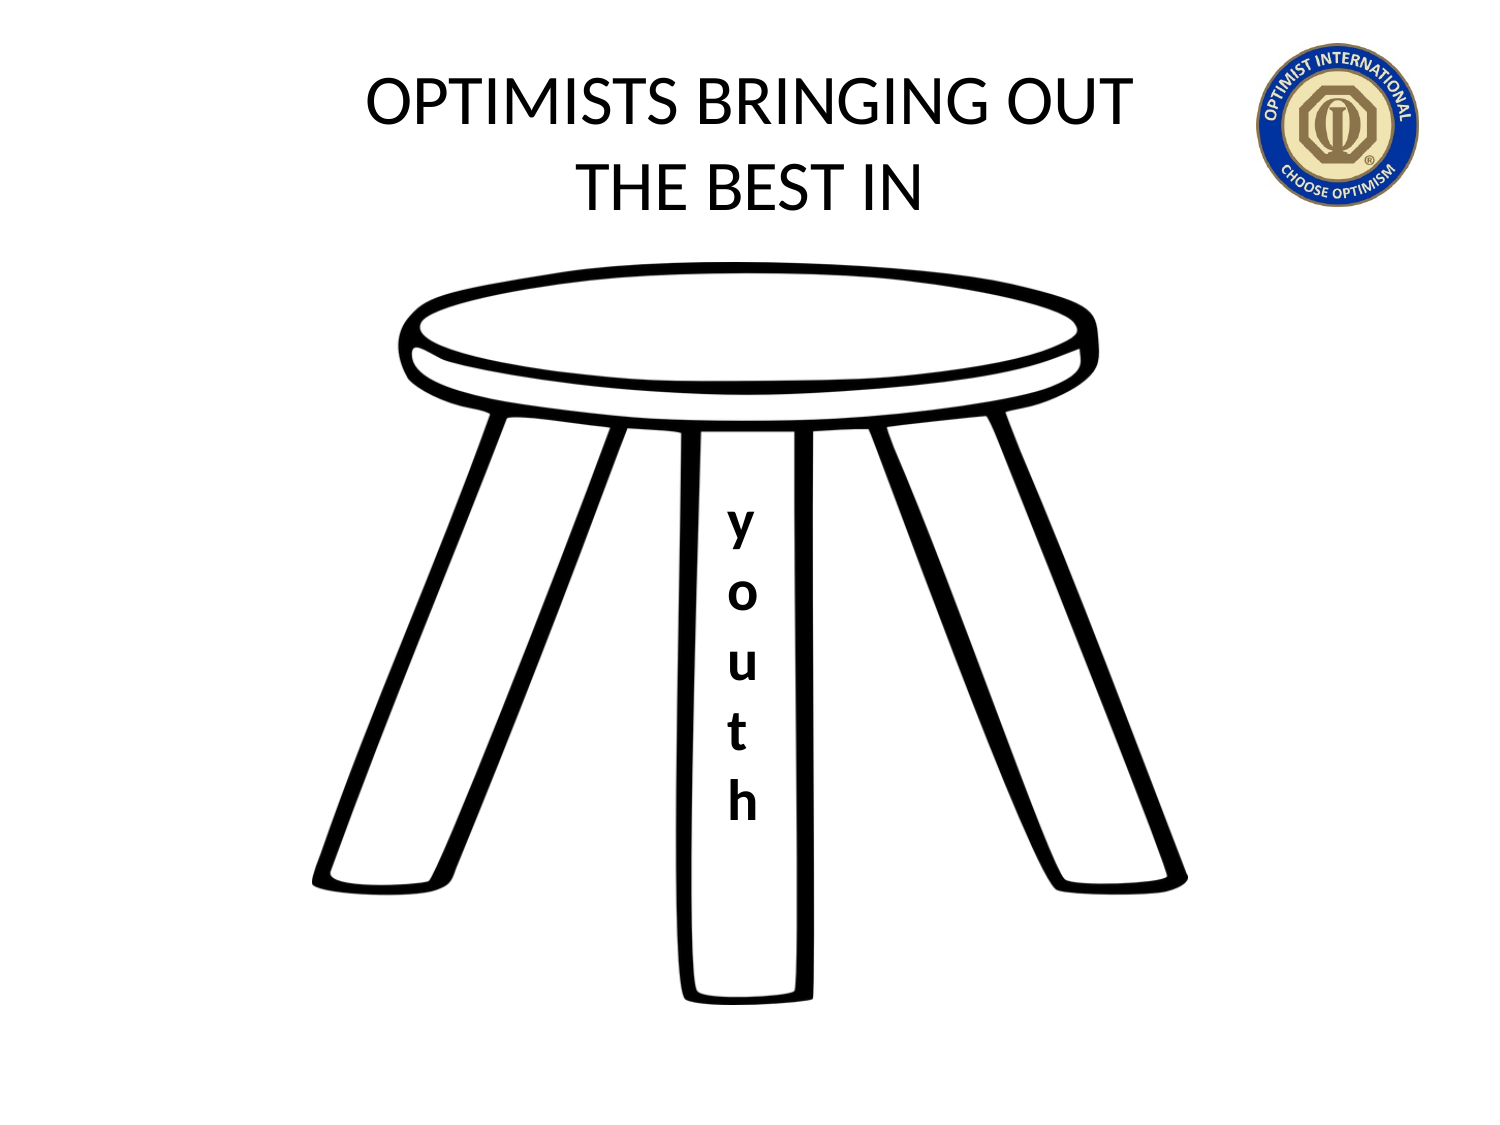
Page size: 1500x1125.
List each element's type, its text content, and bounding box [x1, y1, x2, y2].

picture [1255, 43, 1419, 207]
title OPTIMISTS BRINGING OUT THE BEST IN [75, 45, 1425, 233]
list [312, 262, 1188, 1006]
